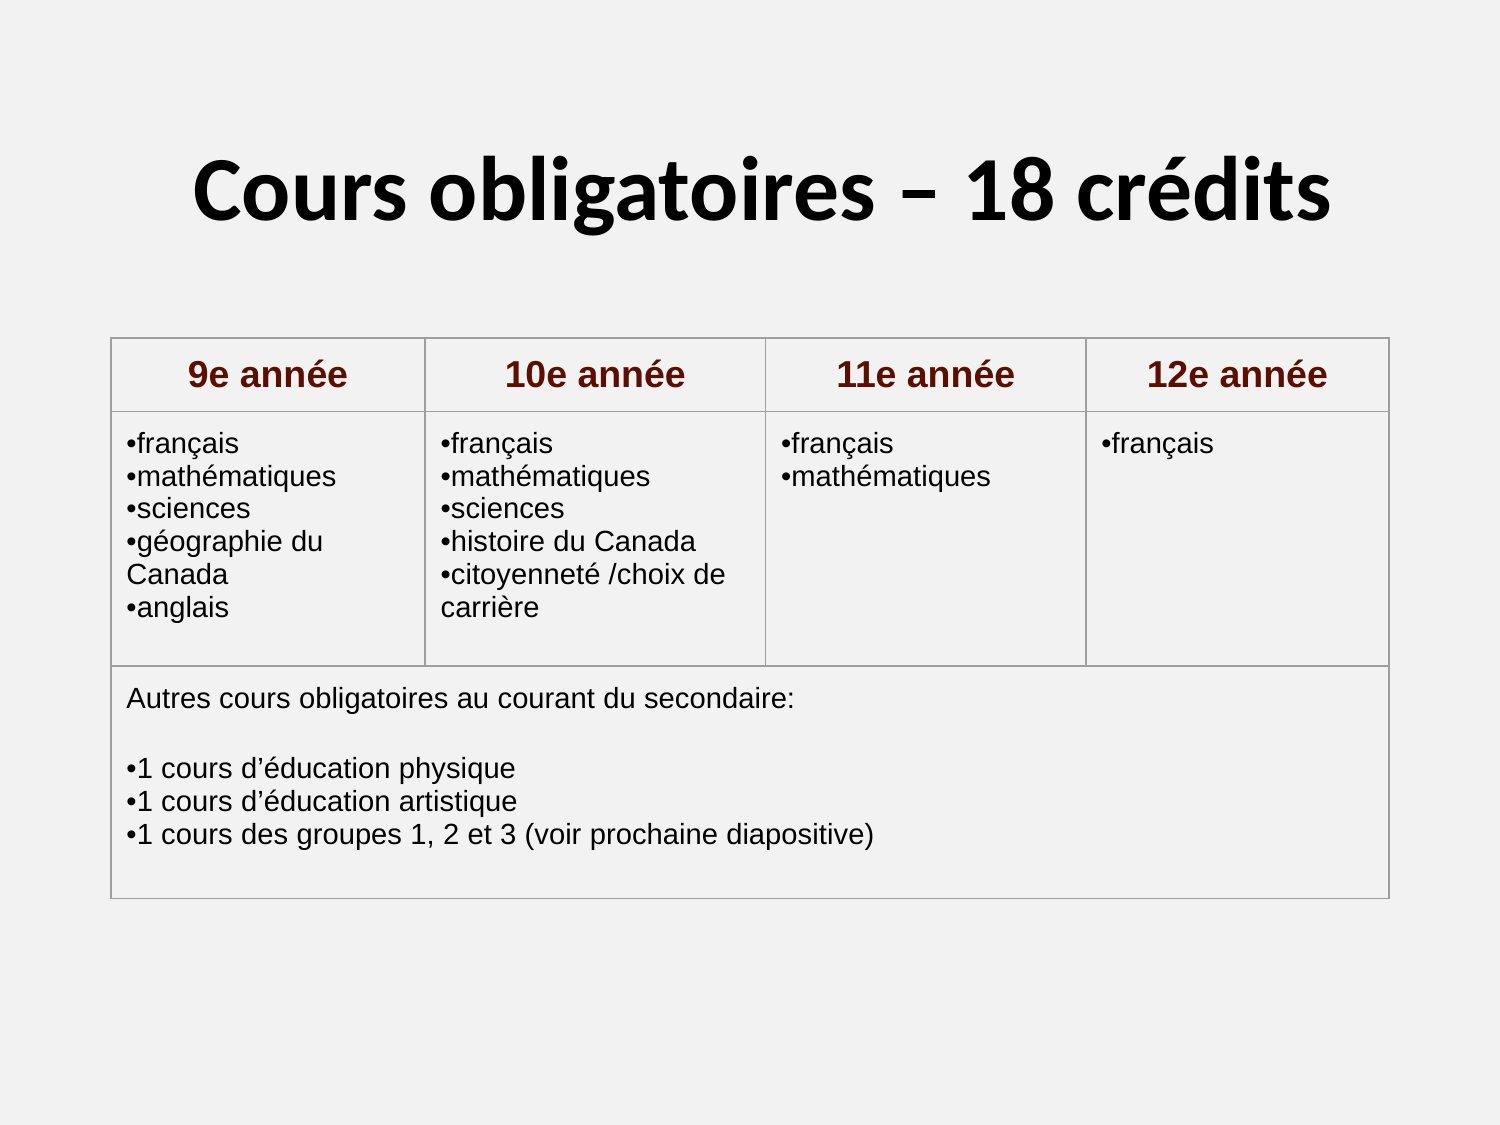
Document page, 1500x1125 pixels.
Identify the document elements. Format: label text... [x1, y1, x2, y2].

text_box [110, 350, 1500, 426]
table_header 12e année [1087, 339, 1388, 350]
table_cell français mathématiques [766, 426, 1085, 665]
table_cell français mathématiques sciences géographie du Canada anglais [112, 426, 424, 665]
table_cell Autres cours obligatoires au courant du secondaire: 1 cours d’éducation physique 1 cours d’éducation artistique 1 cours des groupes 1, 2 et 3 (voir prochaine diapositive) [112, 667, 1388, 898]
table_cell français mathématiques sciences histoire du Canada citoyenneté /choix de carrière [426, 426, 765, 665]
table_header 9e année [112, 339, 424, 350]
table_cell français [1087, 426, 1388, 665]
title Cours obligatoires – 18 crédits [88, 90, 1439, 278]
table_header 10e année [426, 339, 765, 350]
table_header 11e année [766, 339, 1085, 350]
